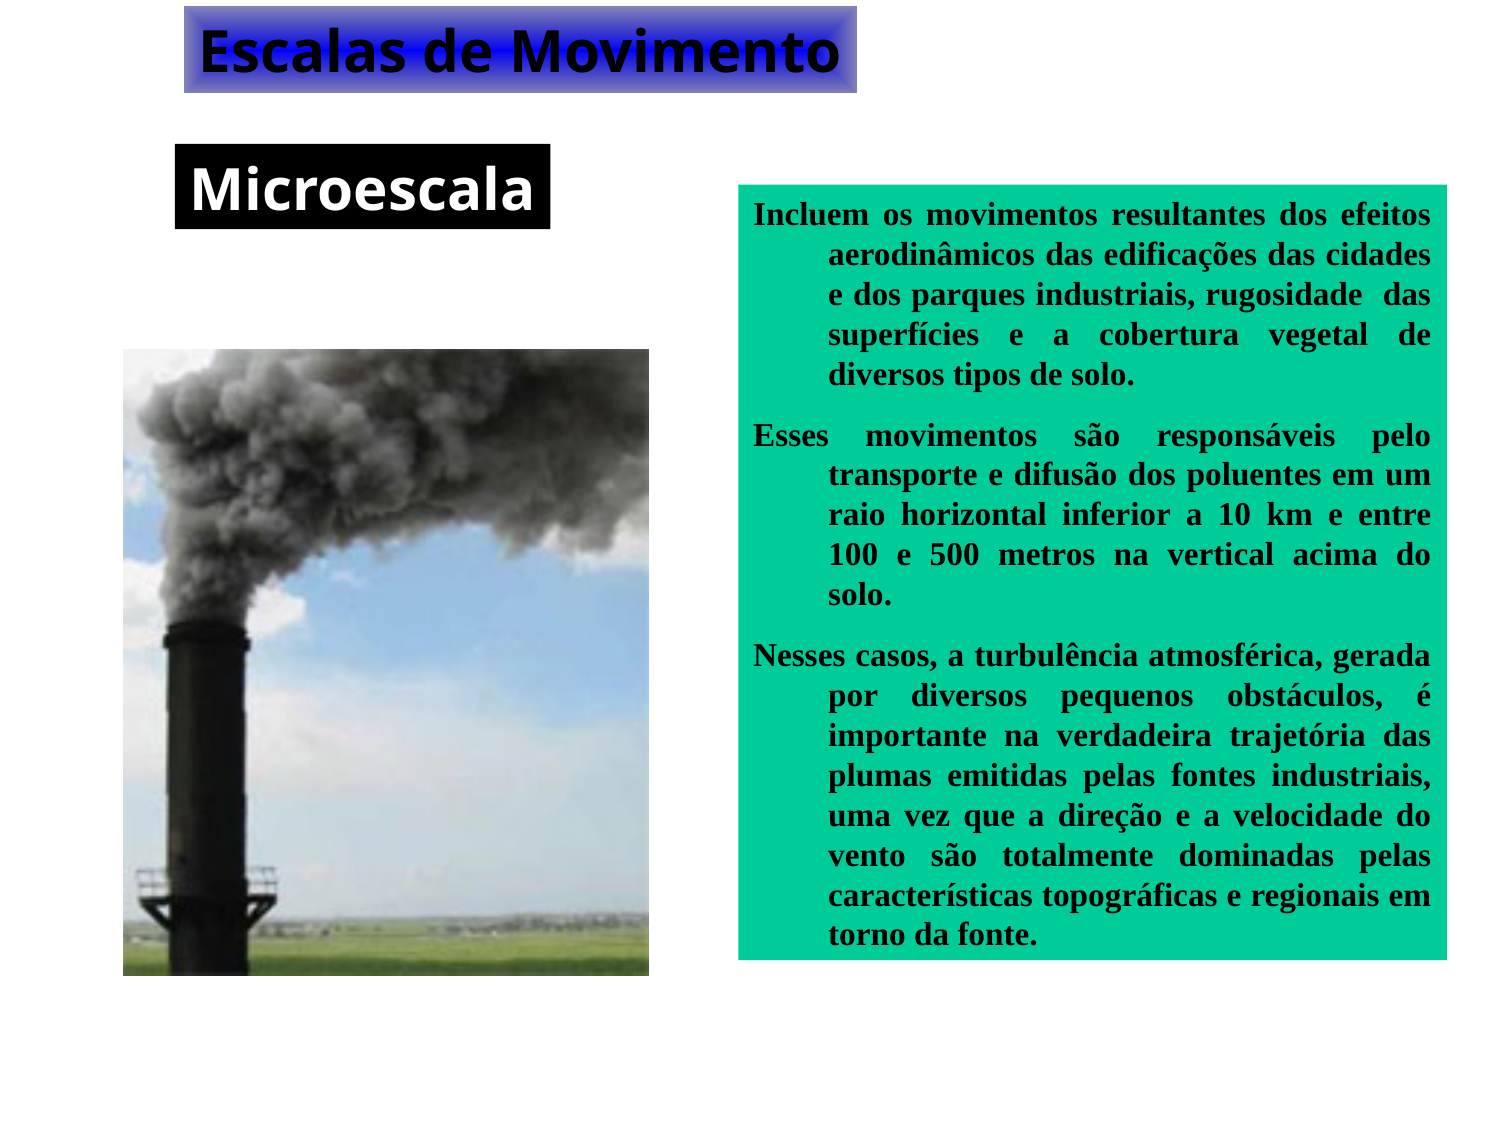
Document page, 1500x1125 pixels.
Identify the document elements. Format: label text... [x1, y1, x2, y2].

text_box Escalas de Movimento [184, 6, 857, 93]
text_box Microescala [174, 143, 551, 230]
text_box Incluem os movimentos resultantes dos efeitos aerodinâmicos das edificações das cidades e dos parques industriais, rugosidade das superfícies e a cobertura vegetal de diversos tipos de solo. Esses movimentos são responsáveis pelo transporte e difusão dos poluentes em um raio horizontal inferior a 10 km e entre 100 e 500 metros na vertical acima do solo. Nesses casos, a turbulência atmosférica, gerada por diversos pequenos obstáculos, é importante na verdadeira trajetória das plumas emitidas pelas fontes industriais, uma vez que a direção e a velocidade do vento são totalmente dominadas pelas características topográficas e regionais em torno da fonte. [738, 184, 1447, 961]
picture [123, 349, 649, 977]
